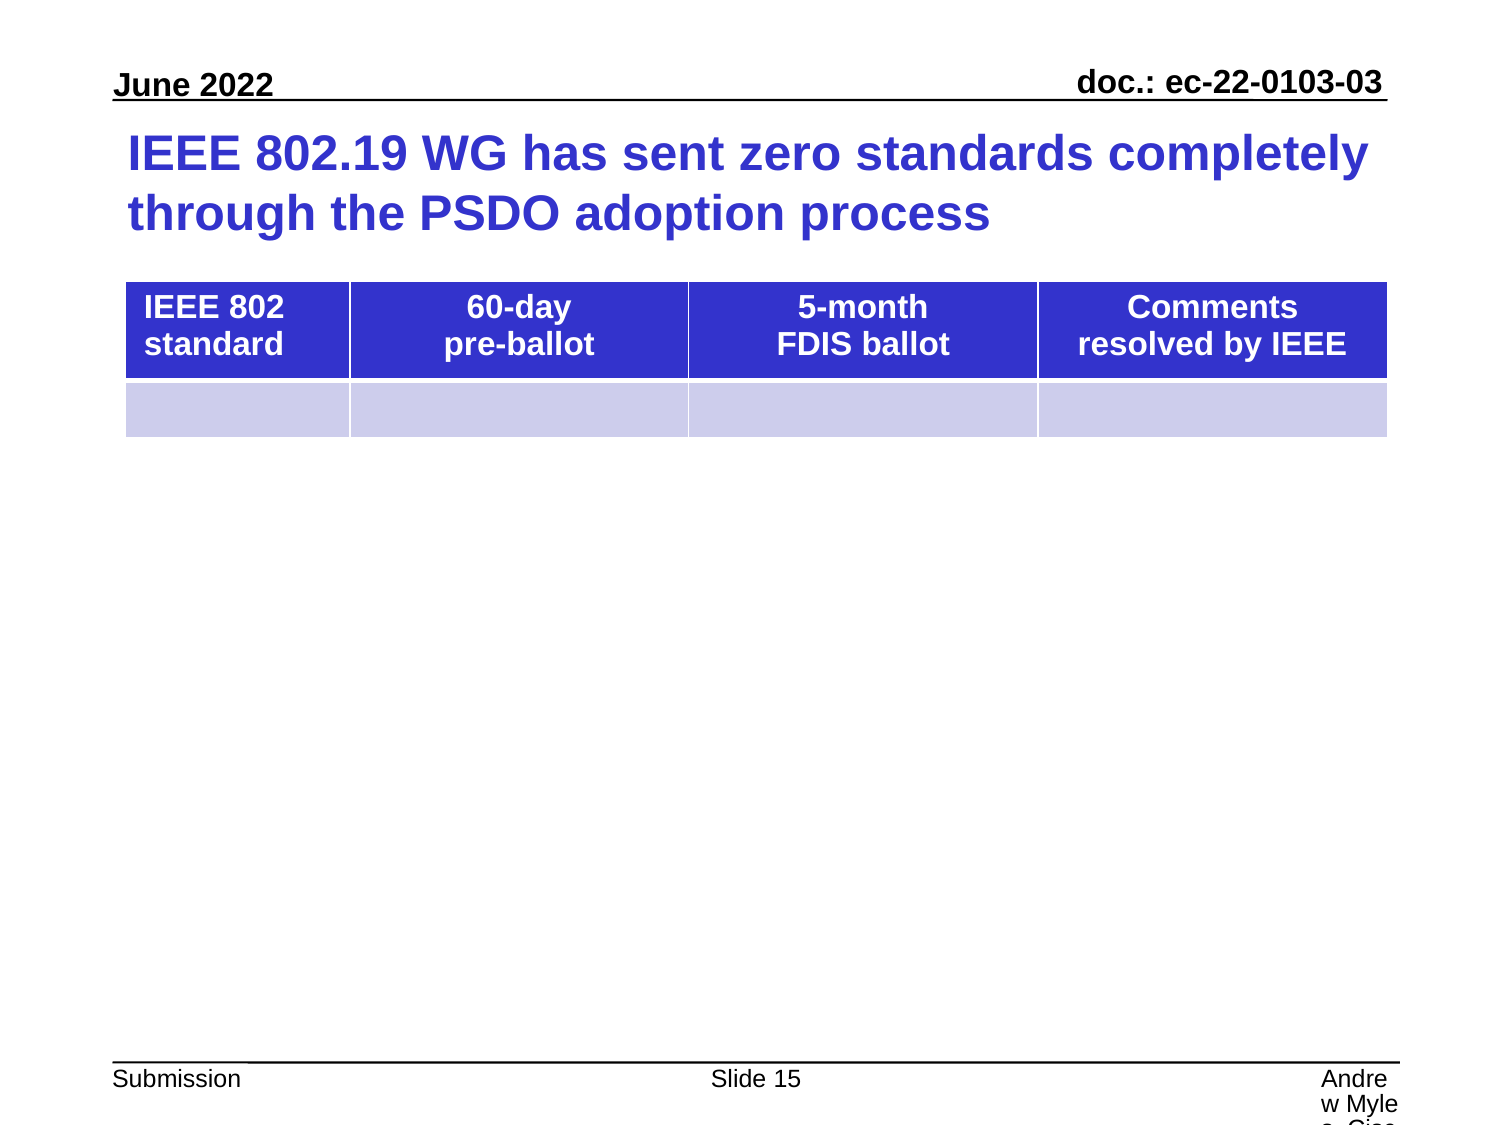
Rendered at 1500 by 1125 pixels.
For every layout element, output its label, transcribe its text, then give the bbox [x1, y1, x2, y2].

table_header IEEE 802 standard [126, 282, 349, 378]
table_header Comments resolved by IEEE [1039, 282, 1387, 378]
title IEEE 802.19 WG has sent zero standards completely through the PSDO adoption process [112, 112, 1388, 288]
table_cell [351, 383, 688, 437]
table_header 60-day pre-ballot [351, 282, 688, 378]
table_cell [689, 383, 1037, 437]
footer Andrew Myles, Cisco [1320, 1061, 1402, 1093]
table_cell [126, 383, 349, 437]
slide_number Slide 15 [709, 1061, 803, 1093]
table_cell [1039, 383, 1387, 437]
table_header 5-month FDIS ballot [689, 282, 1037, 378]
